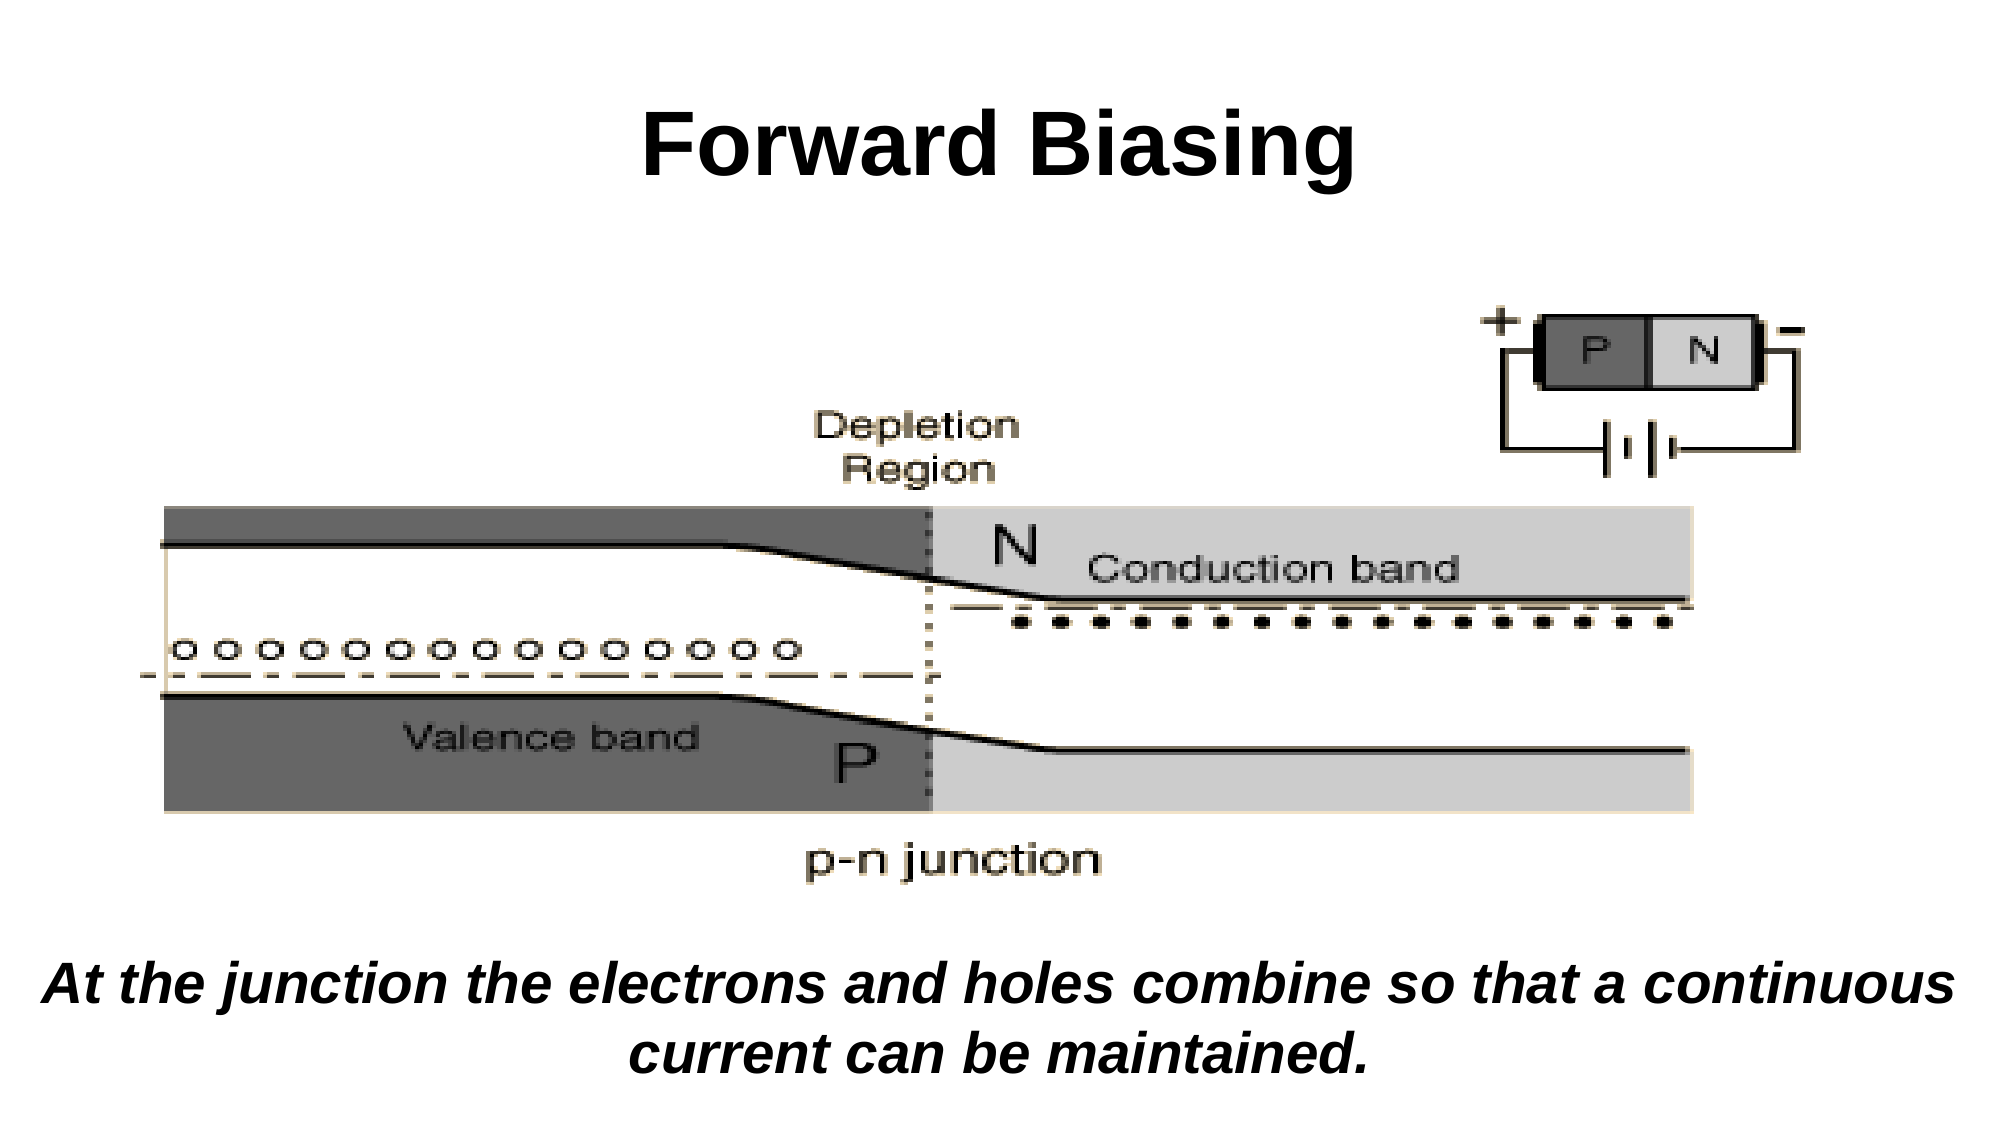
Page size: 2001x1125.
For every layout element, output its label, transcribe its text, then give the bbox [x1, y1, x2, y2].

text_box At the junction the electrons and holes combine so that a continuous current can be maintained. [0, 937, 2000, 1093]
title Forward Biasing [99, 45, 1900, 233]
picture [99, 287, 1834, 904]
